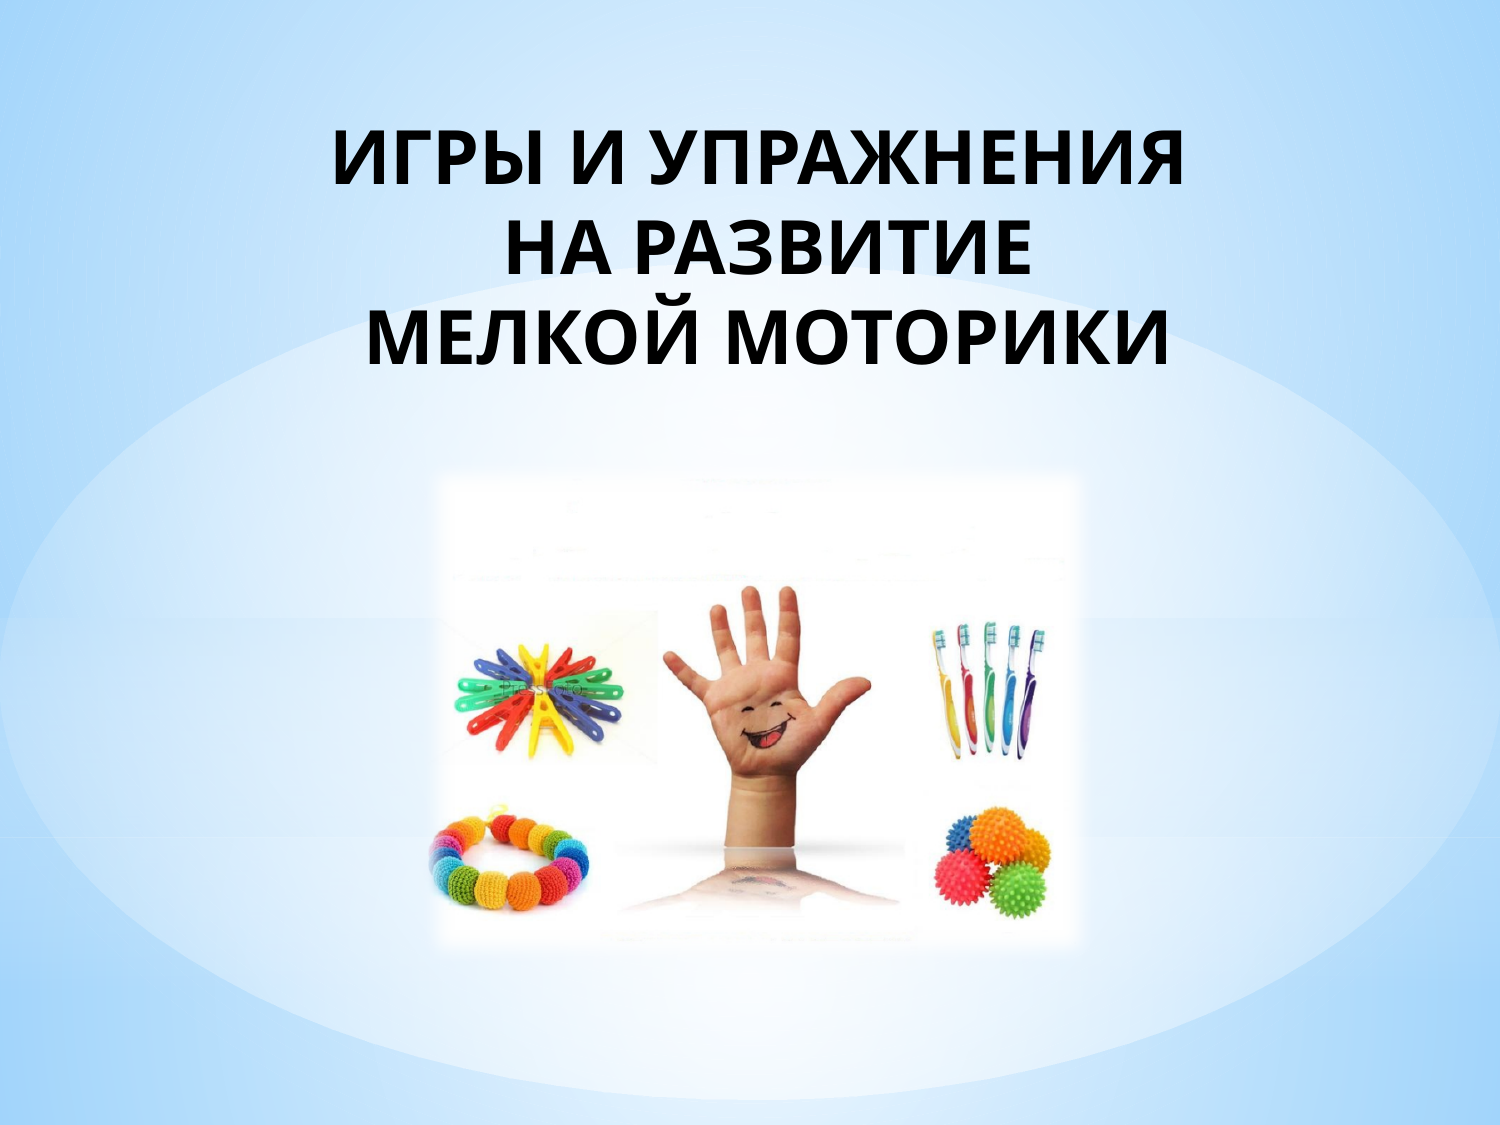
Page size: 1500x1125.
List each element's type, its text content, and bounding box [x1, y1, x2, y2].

picture [418, 455, 1099, 966]
text_box ИГРЫ И УПРАЖНЕНИЯ НА РАЗВИТИЕ МЕЛКОЙ МОТОРИКИ [314, 101, 1204, 477]
